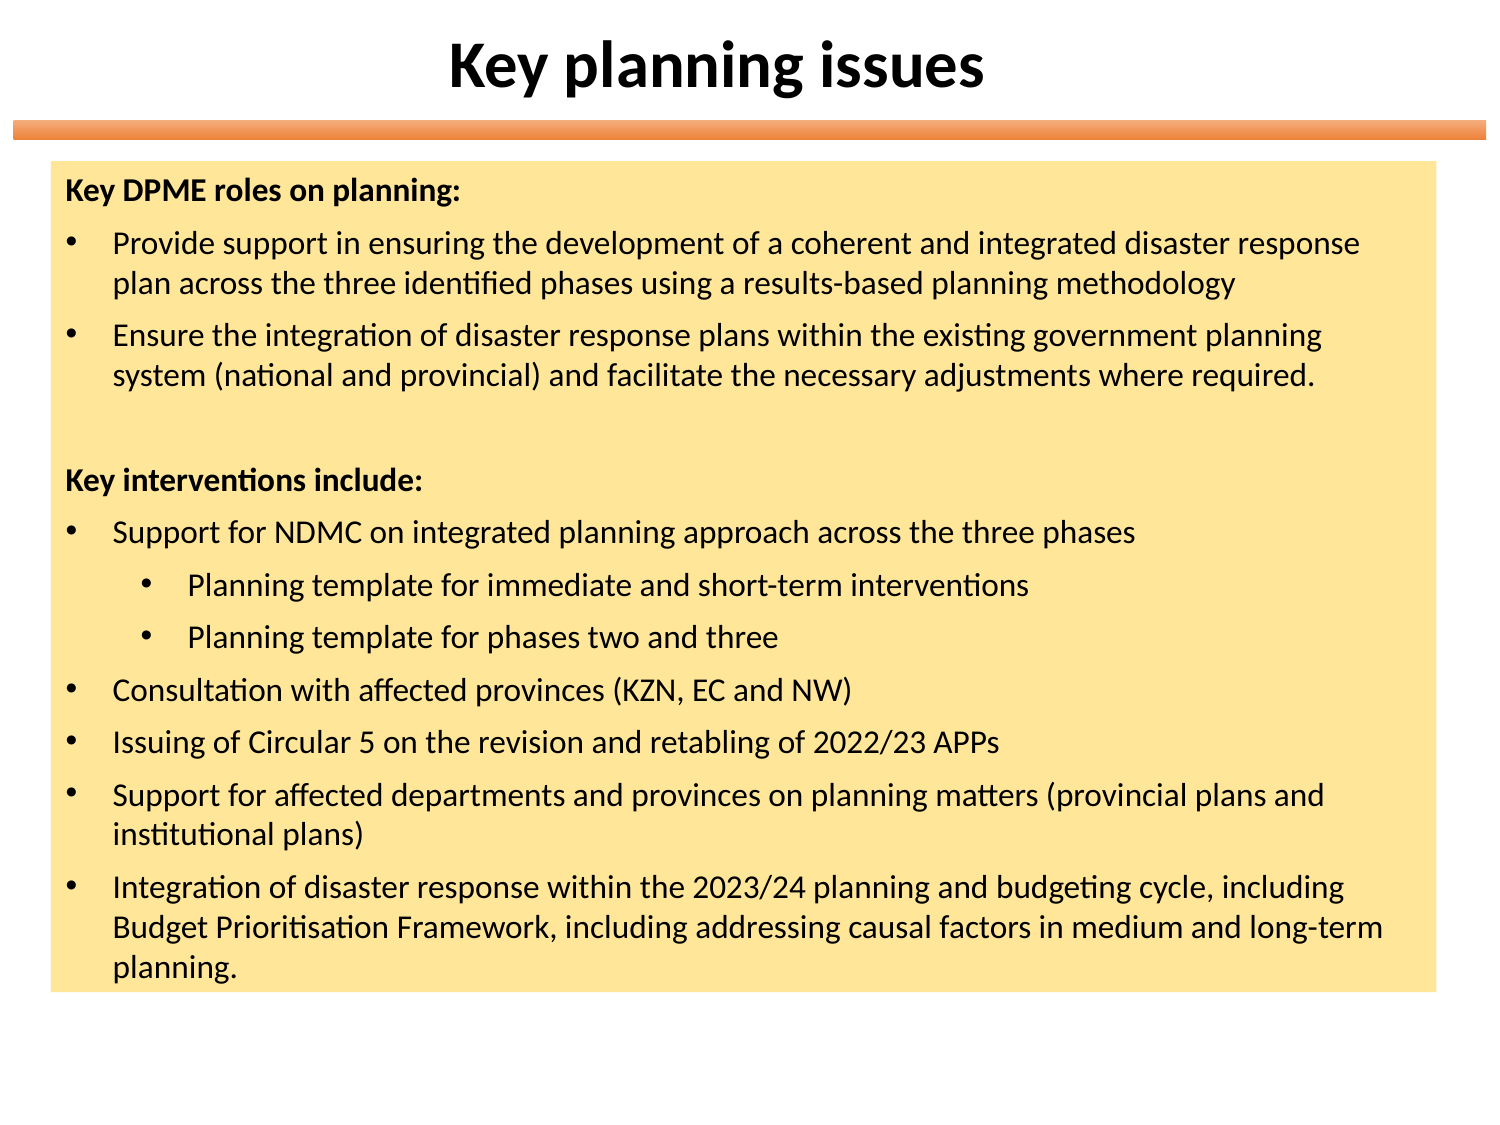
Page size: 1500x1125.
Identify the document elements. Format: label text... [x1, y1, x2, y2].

text_box Key DPME roles on planning: Provide support in ensuring the development of a coherent and integrated disaster response plan across the three identified phases using a results-based planning methodology Ensure the integration of disaster response plans within the existing government planning system (national and provincial) and facilitate the necessary adjustments where required. Key interventions include: Support for NDMC on integrated planning approach across the three phases Planning template for immediate and short-term interventions Planning template for phases two and three Consultation with affected provinces (KZN, EC and NW) Issuing of Circular 5 on the revision and retabling of 2022/23 APPs Support for affected departments and provinces on planning matters (provincial plans and institutional plans) Integration of disaster response within the 2023/24 planning and budgeting cycle, including Budget Prioritisation Framework, including addressing causal factors in medium and long-term planning. [50, 161, 1437, 993]
title Key planning issues [70, 12, 1365, 119]
